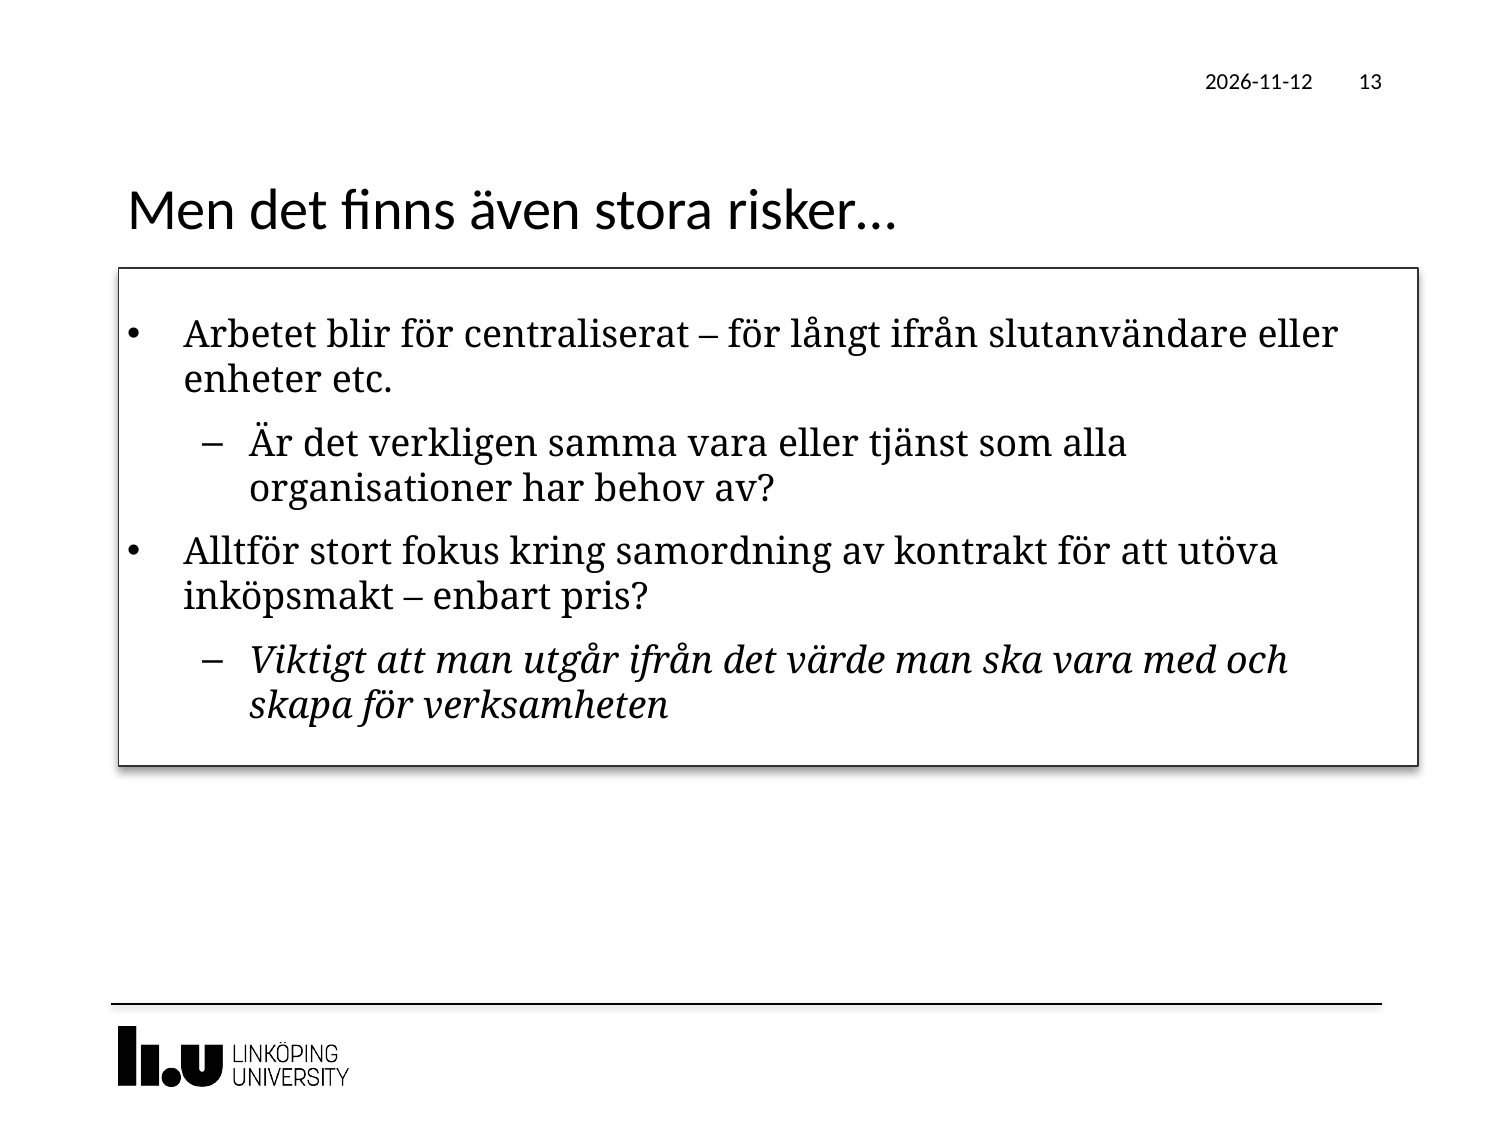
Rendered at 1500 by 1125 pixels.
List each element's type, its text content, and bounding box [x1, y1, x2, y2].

text_box [118, 267, 1418, 766]
slide_number 13 [1306, 59, 1397, 103]
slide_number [1092, 59, 1306, 103]
list Arbetet blir för centraliserat – för långt ifrån slutanvändare eller enheter etc. Är det verkligen samma vara eller tjänst som alla organisationer har behov av? Alltför stort fokus kring samordning av kontrakt för att utöva inköpsmakt – enbart pris? Viktigt att man utgår ifrån det värde man ska vara med och skapa för verksamheten [112, 302, 1382, 694]
title Men det finns även stora risker… [112, 163, 1382, 301]
picture [118, 1026, 349, 1087]
